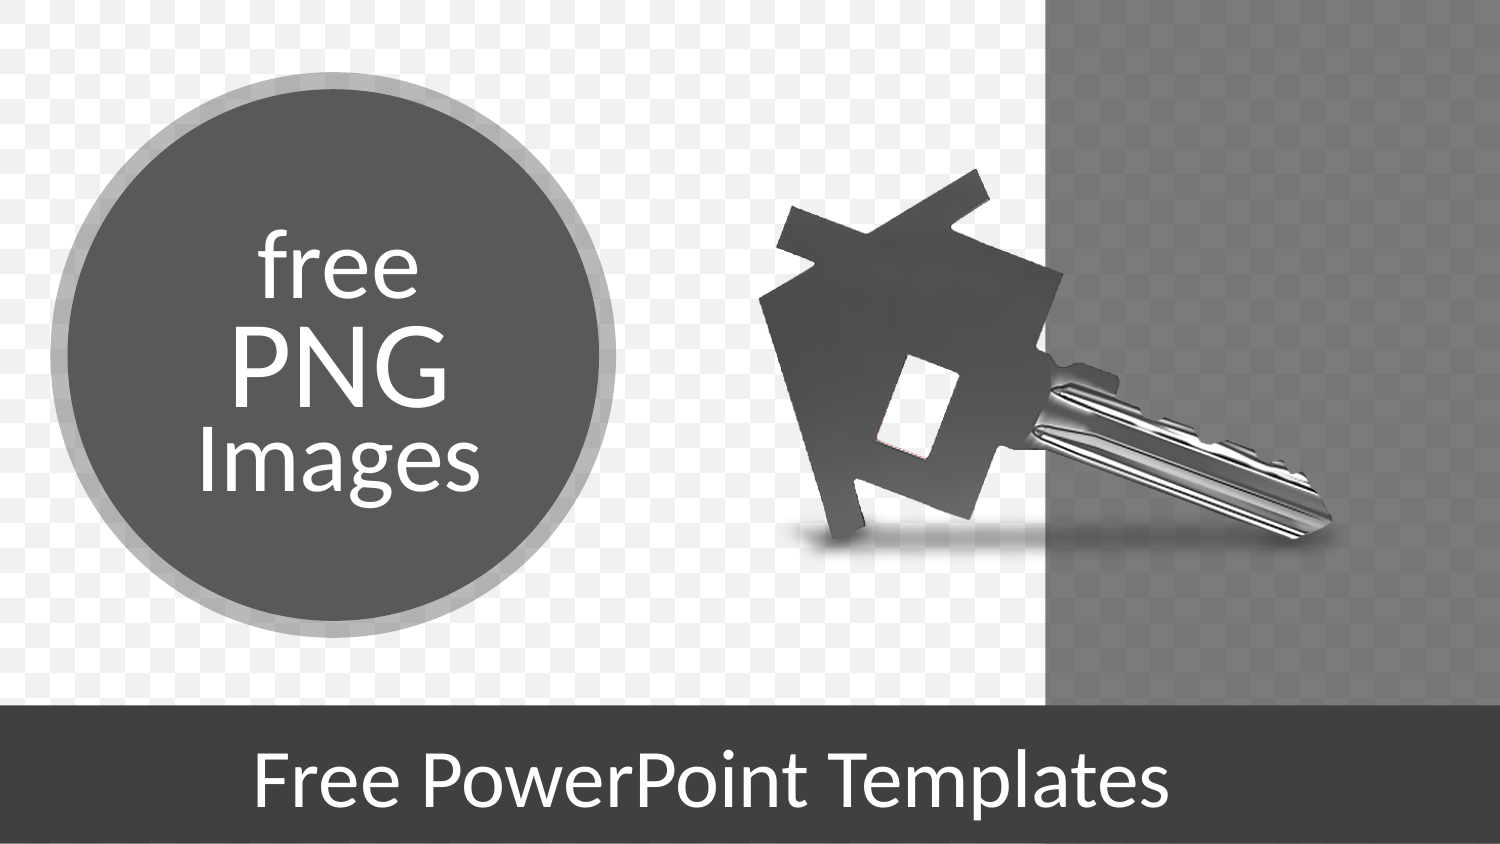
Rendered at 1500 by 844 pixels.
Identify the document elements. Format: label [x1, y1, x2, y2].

picture [0, 0, 1353, 705]
